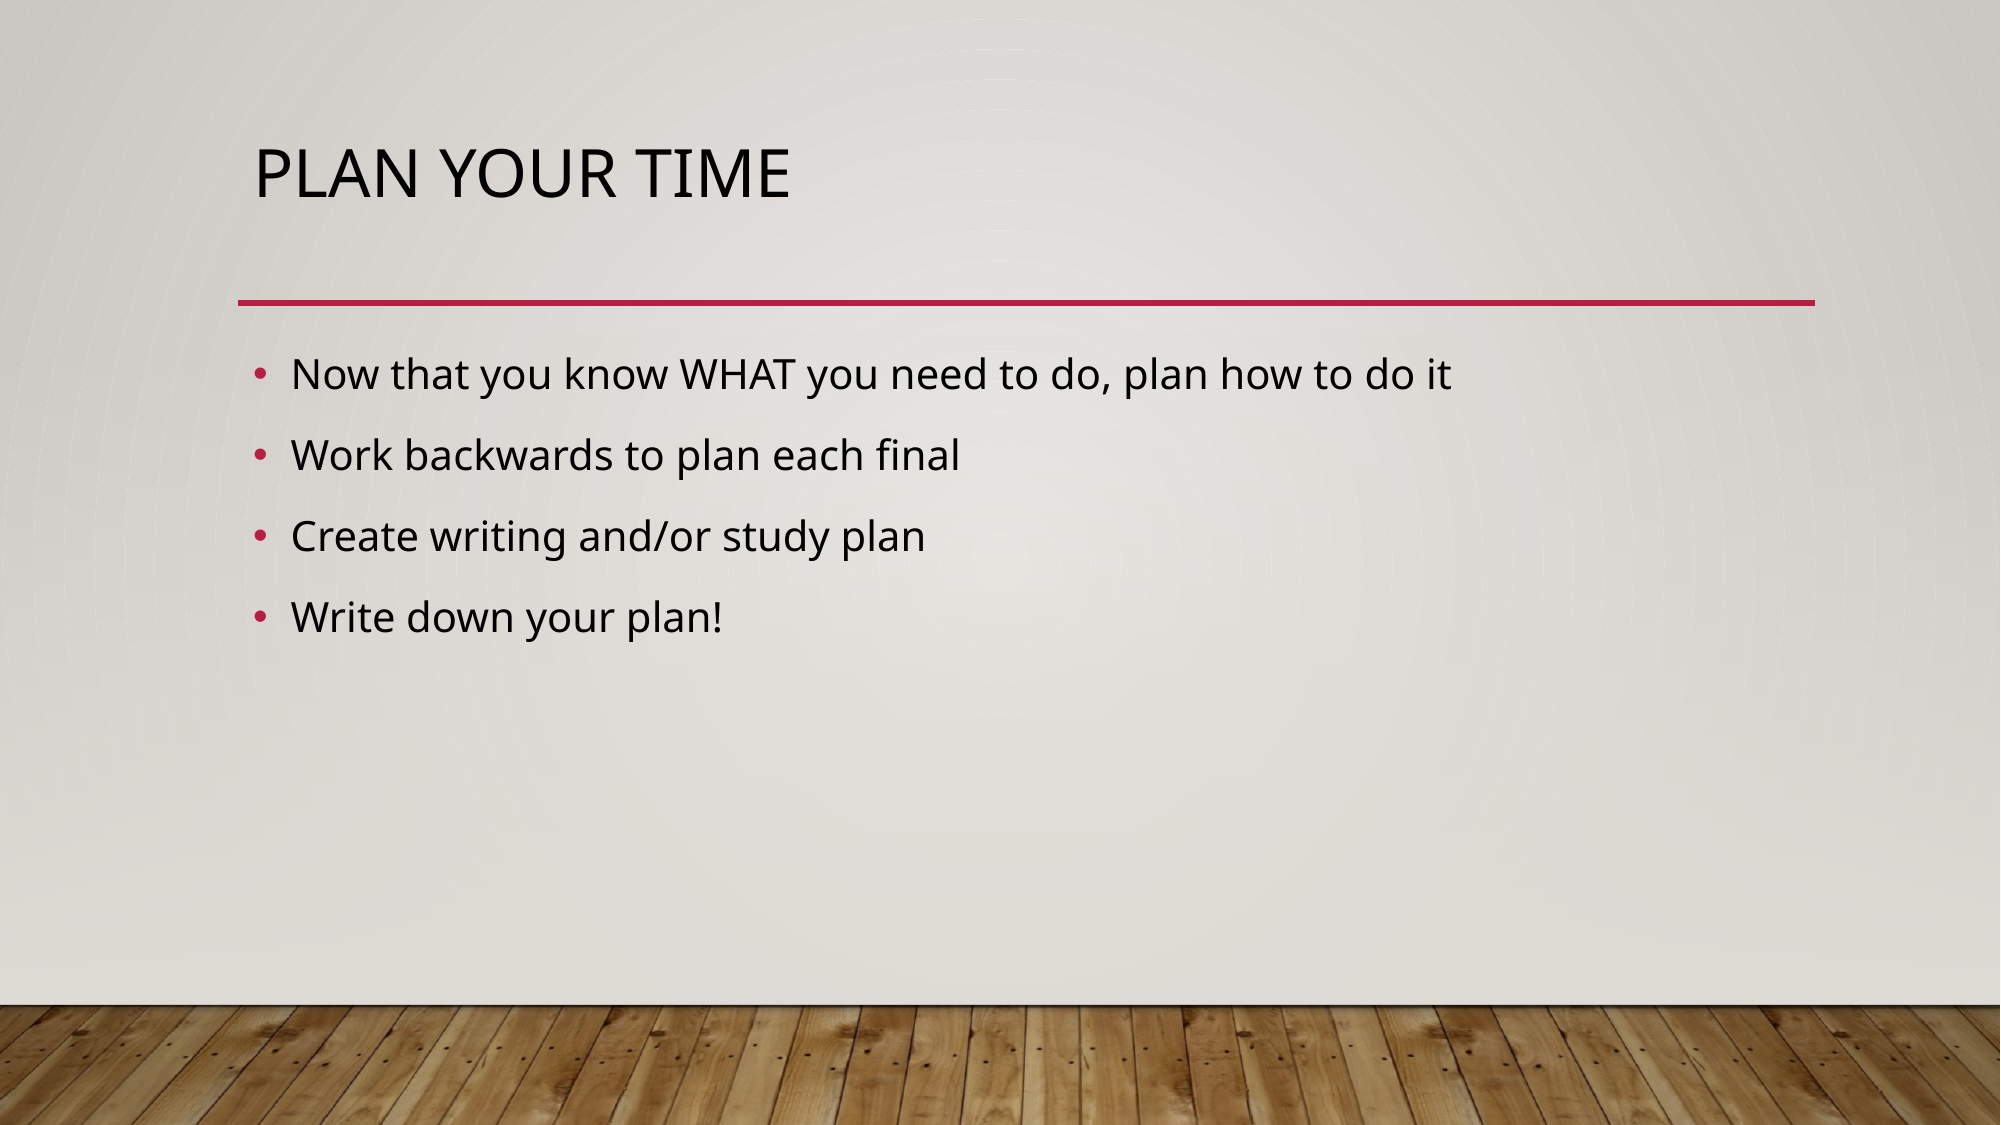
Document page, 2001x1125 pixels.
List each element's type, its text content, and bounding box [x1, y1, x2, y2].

list Now that you know WHAT you need to do, plan how to do it Work backwards to plan each final Create writing and/or study plan Write down your plan! [238, 330, 1814, 897]
title Plan your time [238, 131, 1814, 305]
picture [0, 1005, 2000, 1125]
